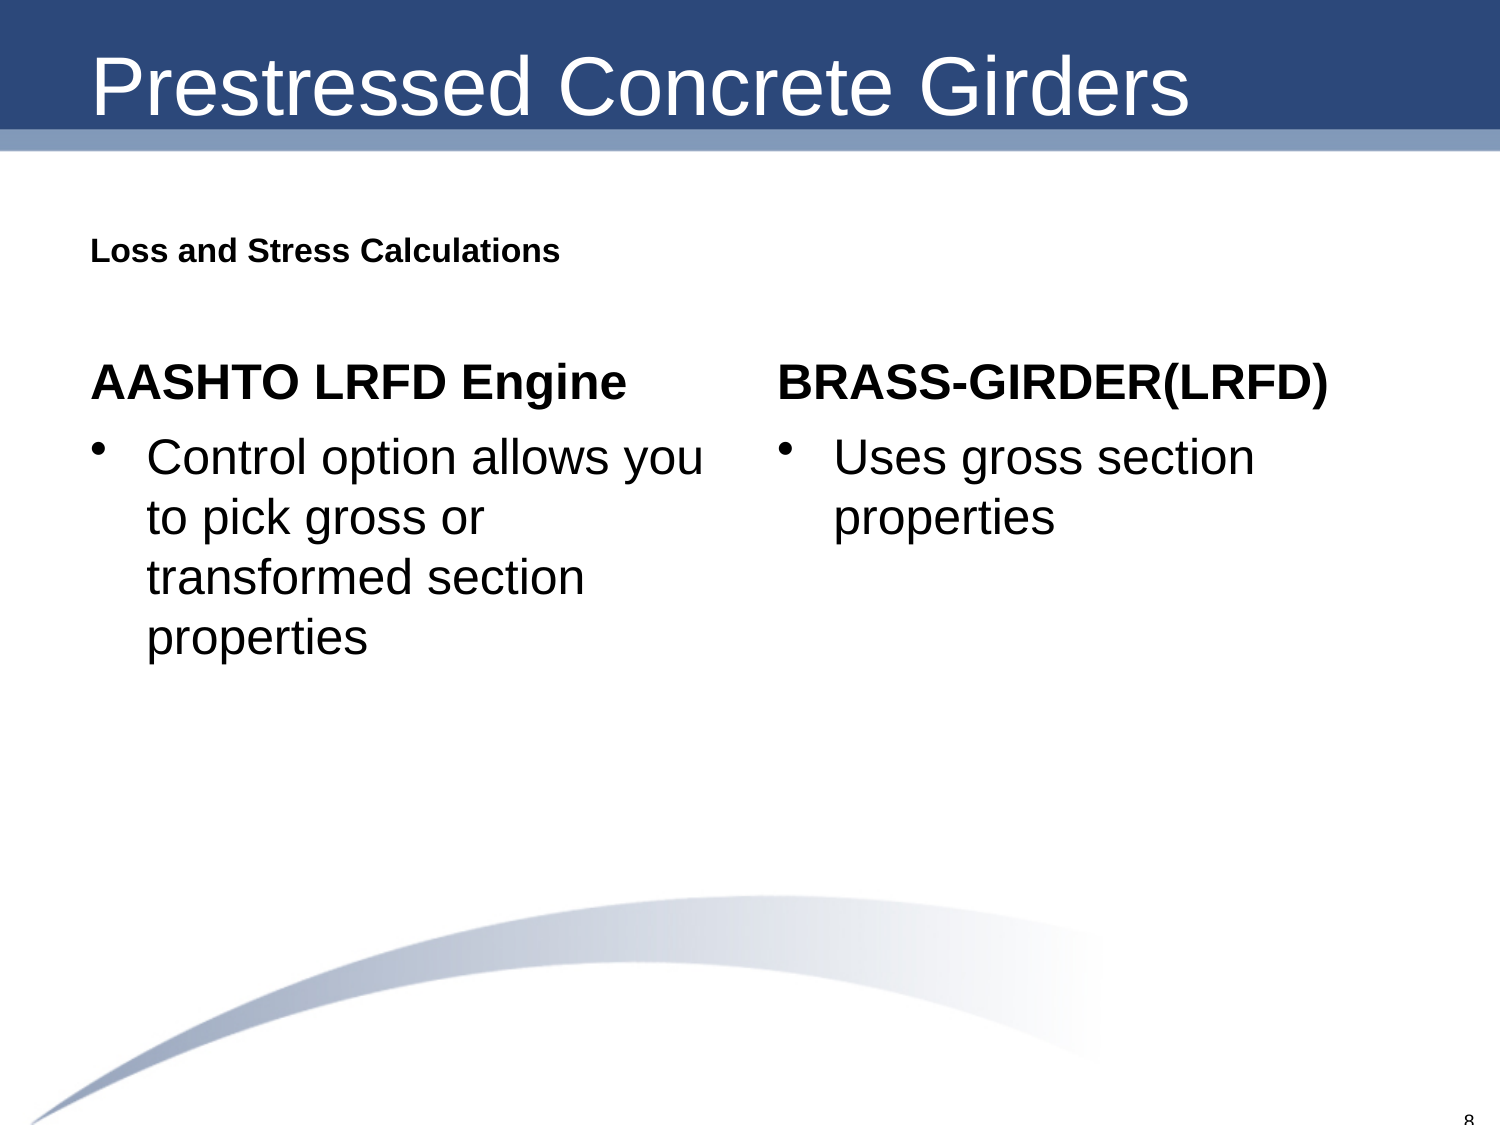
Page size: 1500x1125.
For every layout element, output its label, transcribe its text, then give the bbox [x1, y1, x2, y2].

text_box Loss and Stress Calculations [75, 182, 1300, 475]
picture [0, 0, 1500, 1125]
title Prestressed Concrete Girders [75, 24, 1425, 213]
list Uses gross section properties [761, 417, 1426, 616]
list BRASS-GIRDER(LRFD) [1300, 312, 1426, 417]
list Control option allows you to pick gross or transformed section properties [74, 417, 738, 616]
